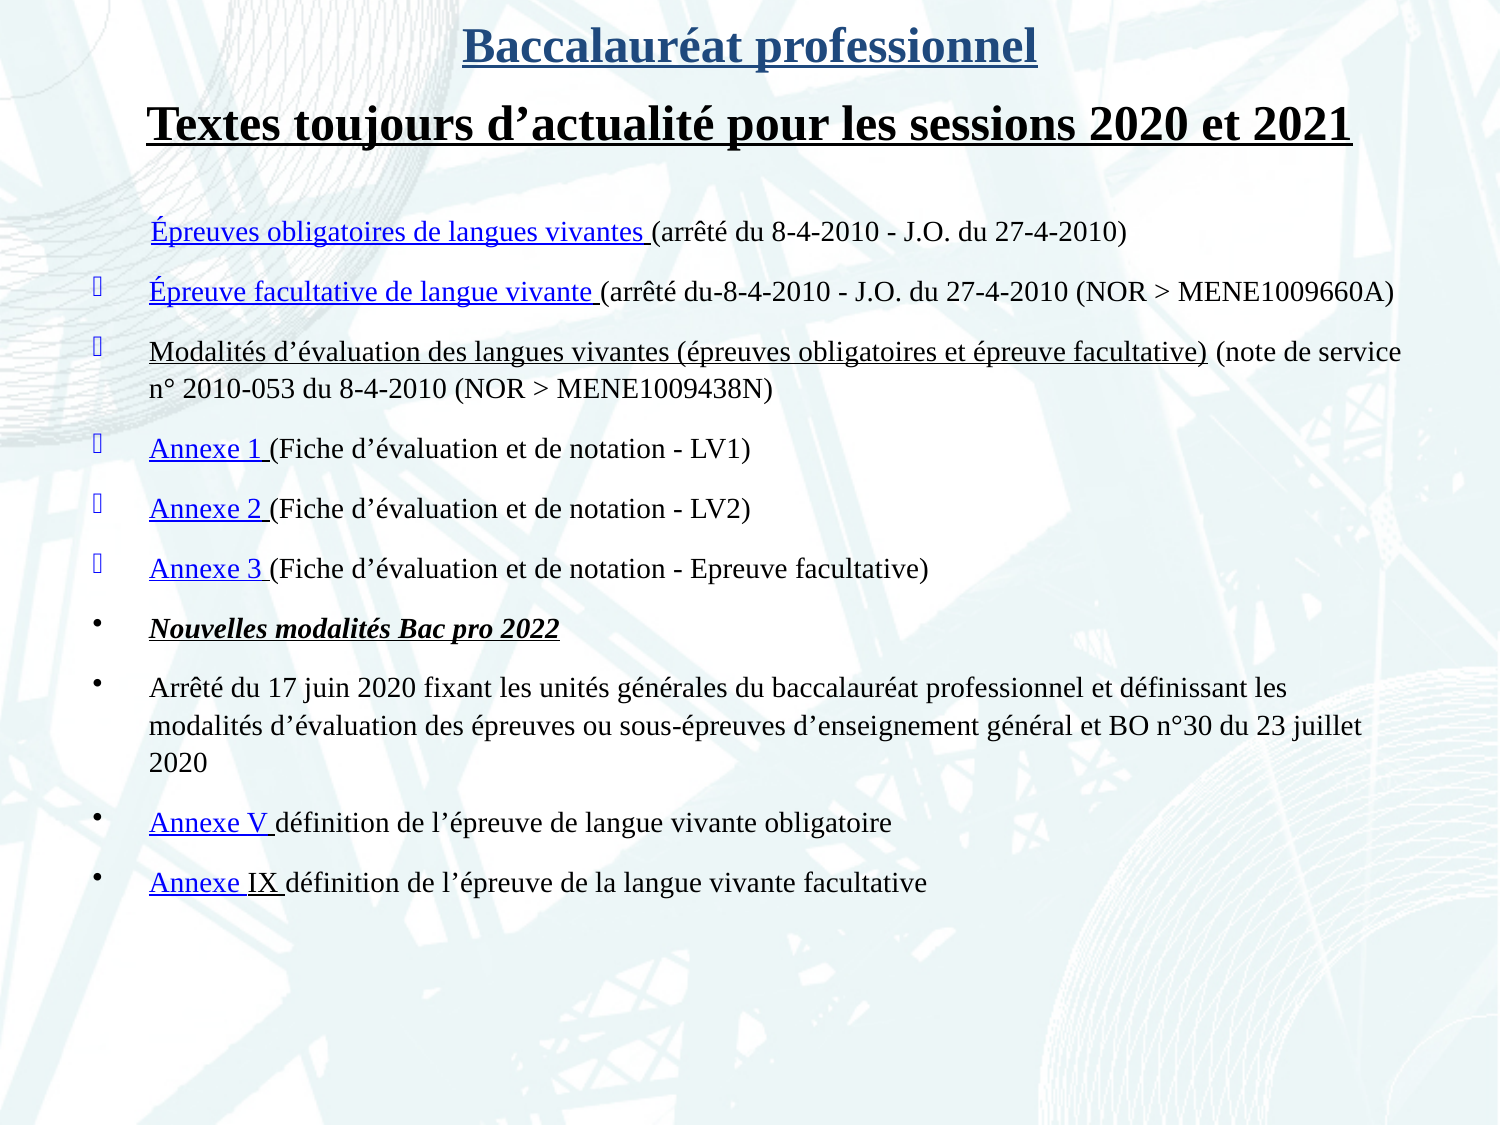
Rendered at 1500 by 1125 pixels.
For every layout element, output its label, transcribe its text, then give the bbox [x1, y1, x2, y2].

list Textes toujours d’actualité pour les sessions 2020 et 2021 Épreuves obligatoires de langues vivantes (arrêté du 8-4-2010 - J.O. du 27-4-2010) Épreuve facultative de langue vivante (arrêté du-8-4-2010 - J.O. du 27-4-2010 (NOR > MENE1009660A) Modalités d’évaluation des langues vivantes (épreuves obligatoires et épreuve facultative) (note de service n° 2010-053 du 8-4-2010 (NOR > MENE1009438N) Annexe 1 (Fiche d’évaluation et de notation - LV1) Annexe 2 (Fiche d’évaluation et de notation - LV2) Annexe 3 (Fiche d’évaluation et de notation - Epreuve facultative) Nouvelles modalités Bac pro 2022 Arrêté du 17 juin 2020 fixant les unités générales du baccalauréat professionnel et définissant les modalités d’évaluation des épreuves ou sous-épreuves d’enseignement général et BO n°30 du 23 juillet 2020 Annexe V définition de l’épreuve de langue vivante obligatoire Annexe IX définition de l’épreuve de la langue vivante facultative [77, 78, 1423, 1071]
picture [0, 0, 1500, 1125]
title Baccalauréat professionnel [41, 7, 1459, 138]
